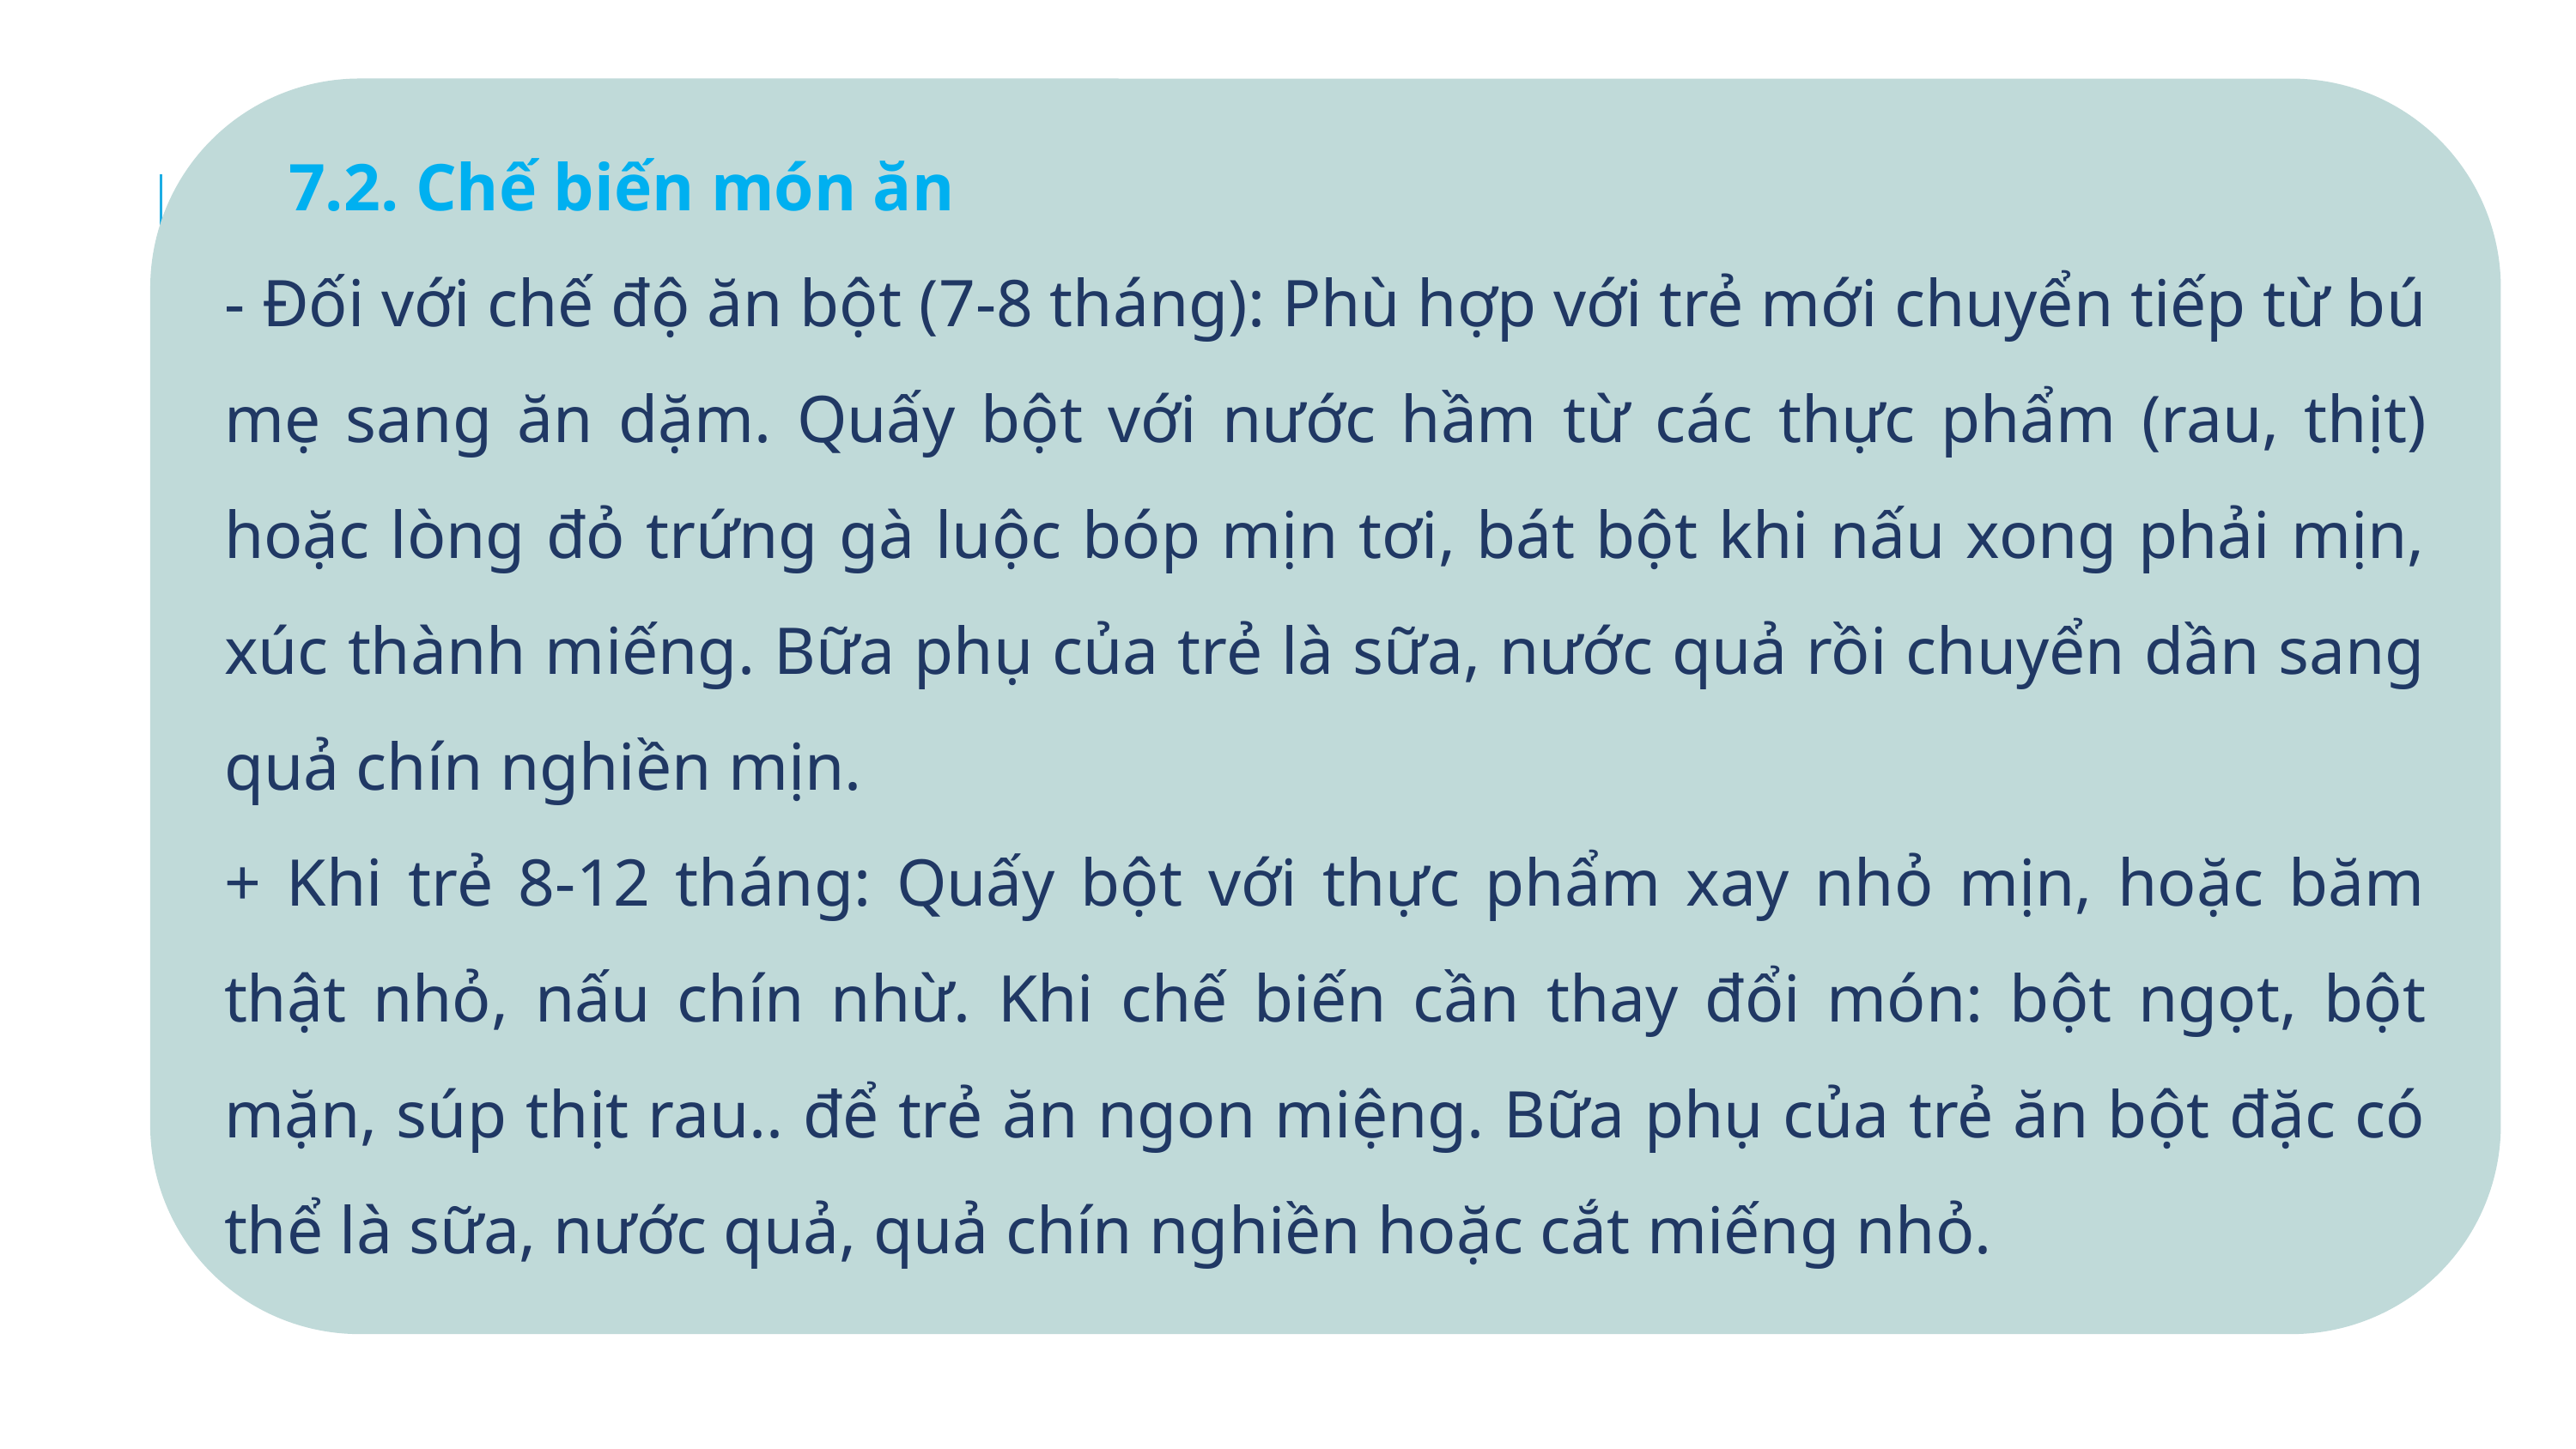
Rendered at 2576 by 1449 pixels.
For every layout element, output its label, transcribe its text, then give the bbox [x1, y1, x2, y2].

text_box 7.2. Chế biến món ăn - Đối với chế độ ăn bột (7-8 tháng): Phù hợp với trẻ mới chuyển tiếp từ bú mẹ sang ăn dặm. Quấy bột với nước hầm từ các thực phẩm (rau, thịt) hoặc lòng đỏ trứng gà luộc bóp mịn tơi, bát bột khi nấu xong phải mịn, xúc thành miếng. Bữa phụ của trẻ là sữa, nước quả rồi chuyển dần sang quả chín nghiền mịn. + Khi trẻ 8-12 tháng: Quấy bột với thực phẩm xay nhỏ mịn, hoặc băm thật nhỏ, nấu chín nhừ. Khi chế biến cần thay đổi món: bột ngọt, bột mặn, súp thịt rau.. để trẻ ăn ngon miệng. Bữa phụ của trẻ ăn bột đặc có thể là sữa, nước quả, quả chín nghiền hoặc cắt miếng nhỏ. [149, 78, 2501, 1335]
